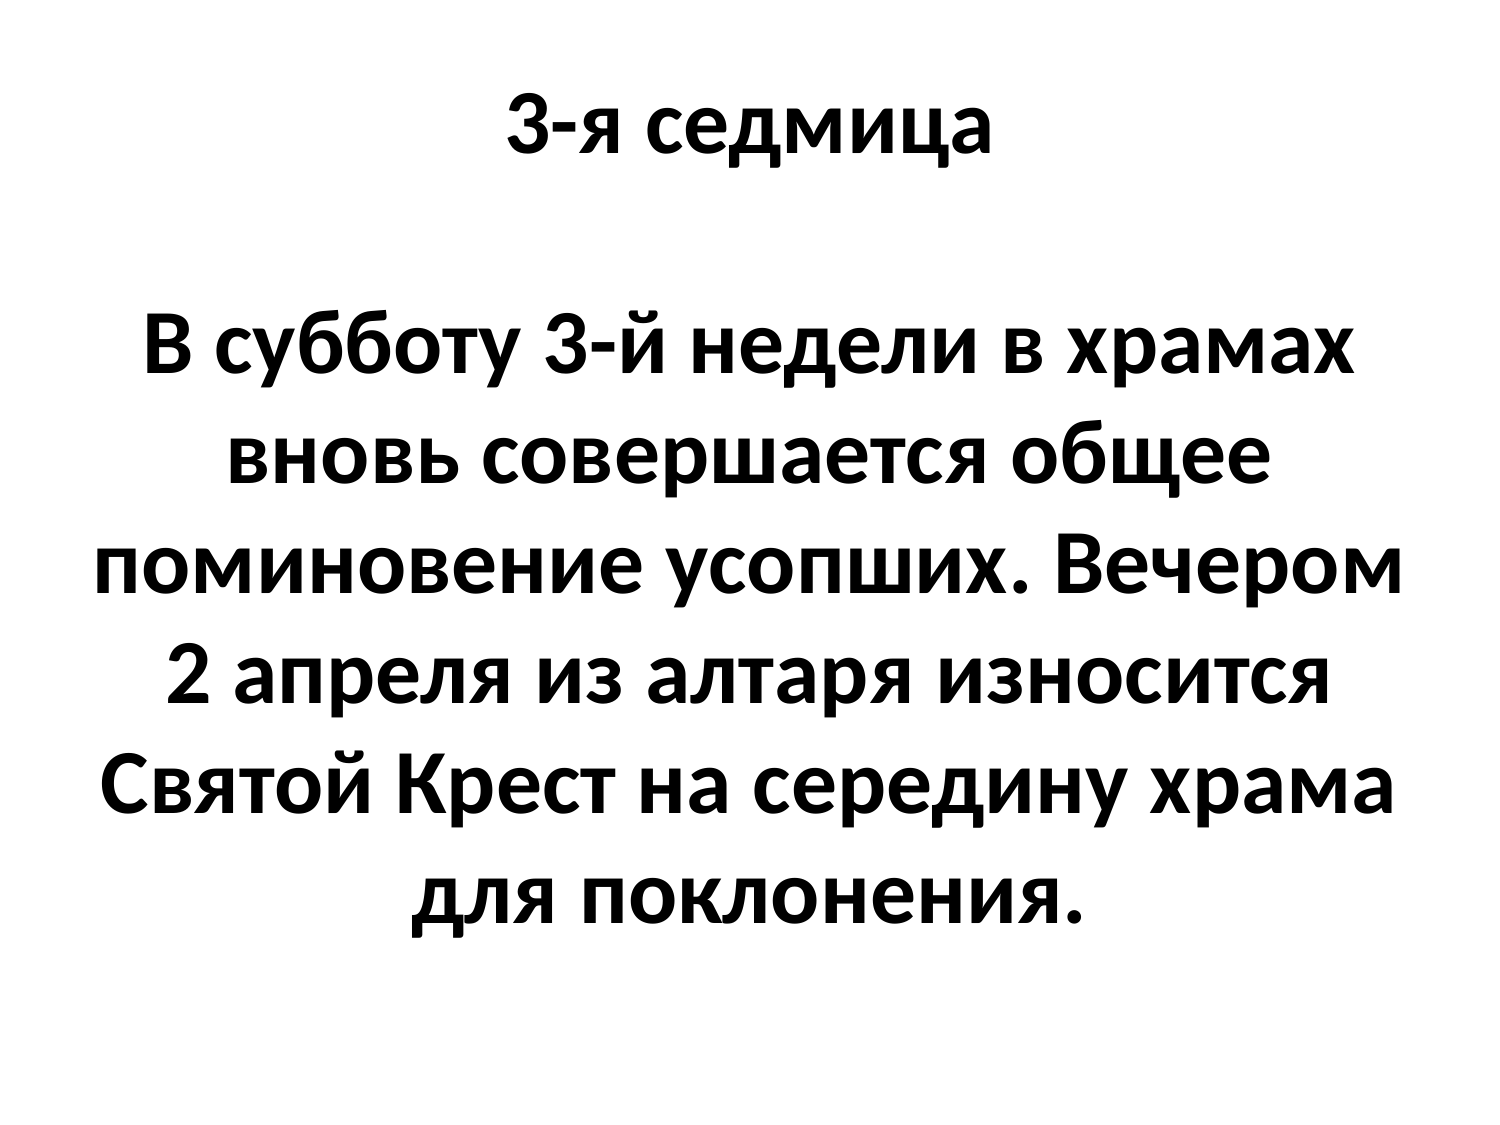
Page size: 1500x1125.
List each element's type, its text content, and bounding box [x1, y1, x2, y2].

text_box 3-я седмица В субботу 3-й недели в храмах вновь совершается общее поминовение усопших. Вечером 2 апреля из алтаря износится Святой Крест на середину храма для поклонения. [53, 54, 1447, 949]
